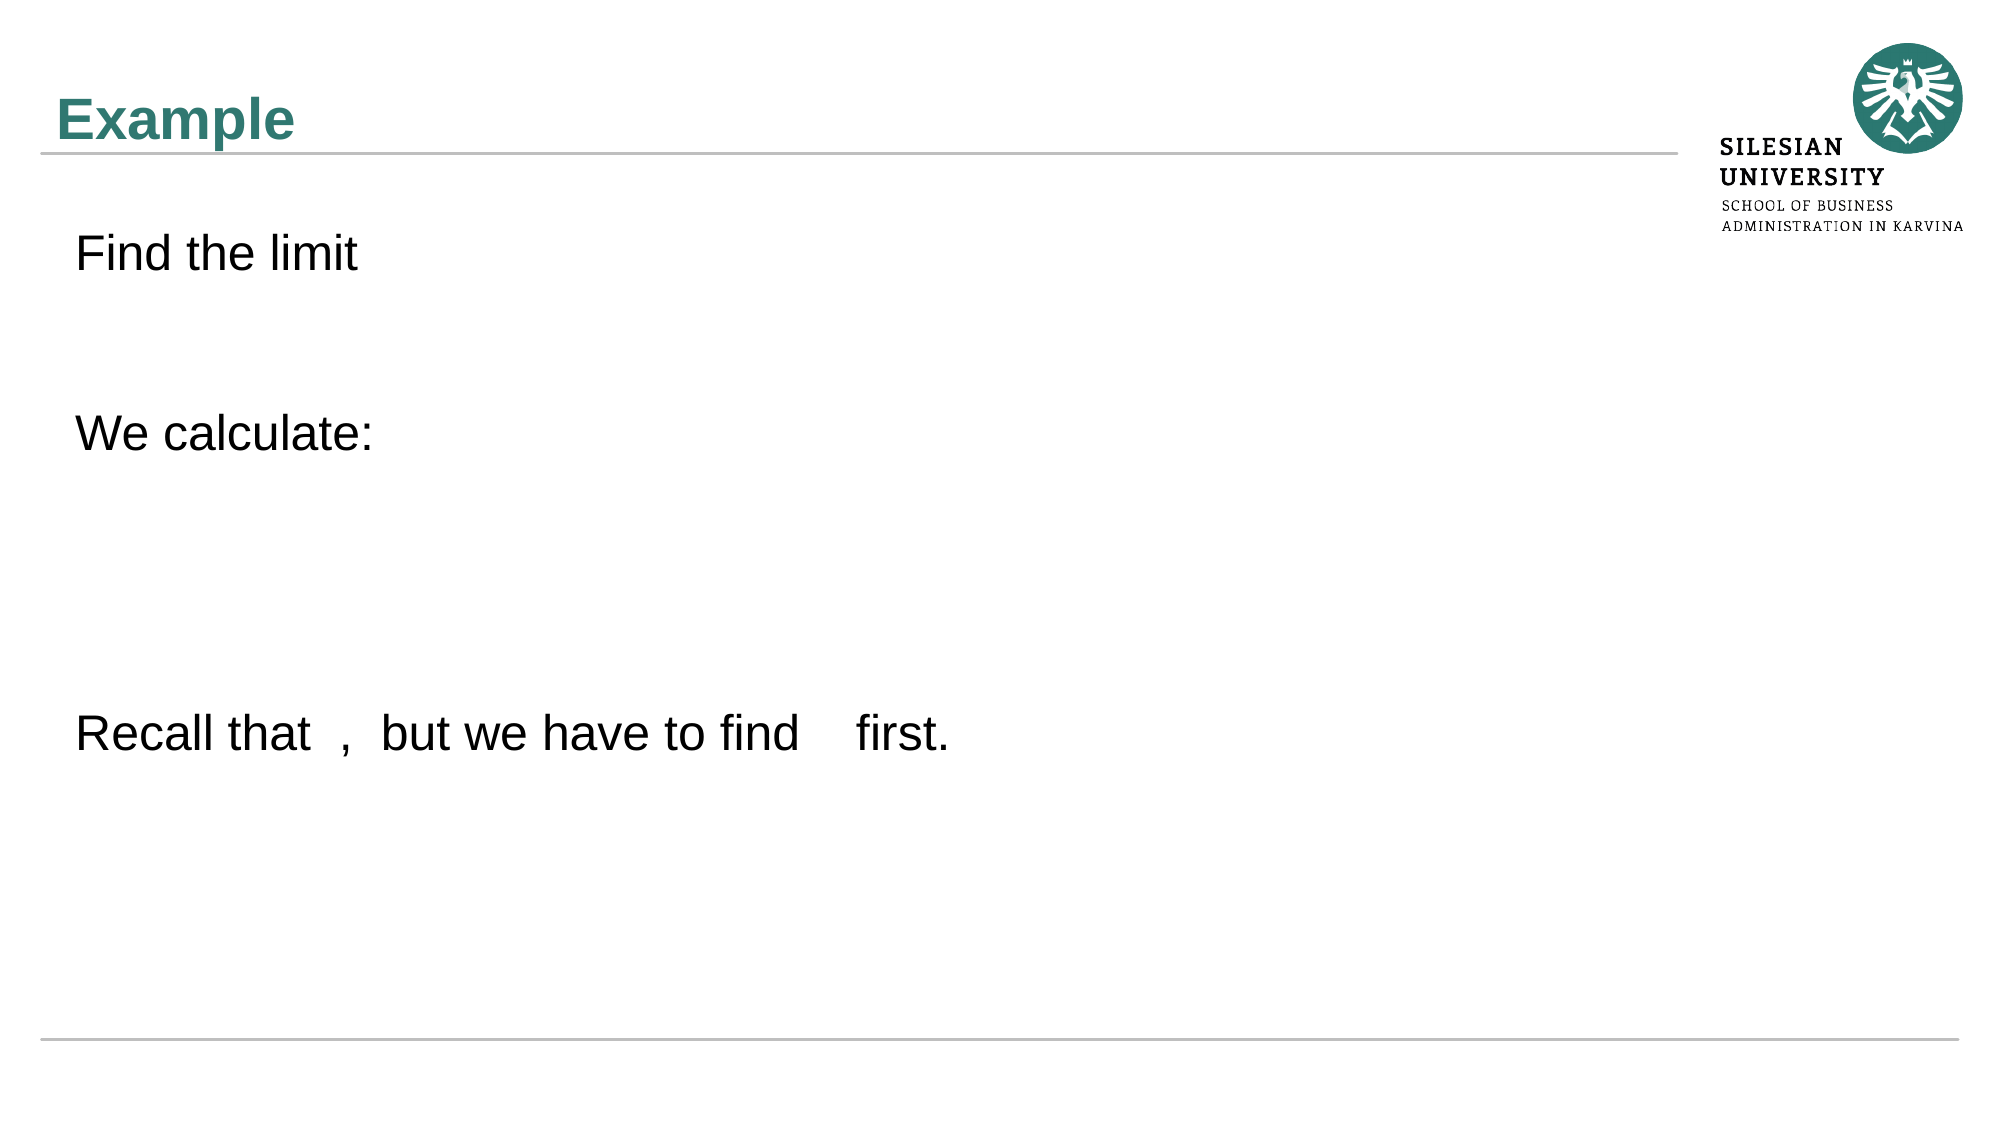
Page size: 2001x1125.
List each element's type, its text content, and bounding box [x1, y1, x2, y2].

title Example [41, 73, 1636, 150]
picture [1720, 43, 1963, 231]
